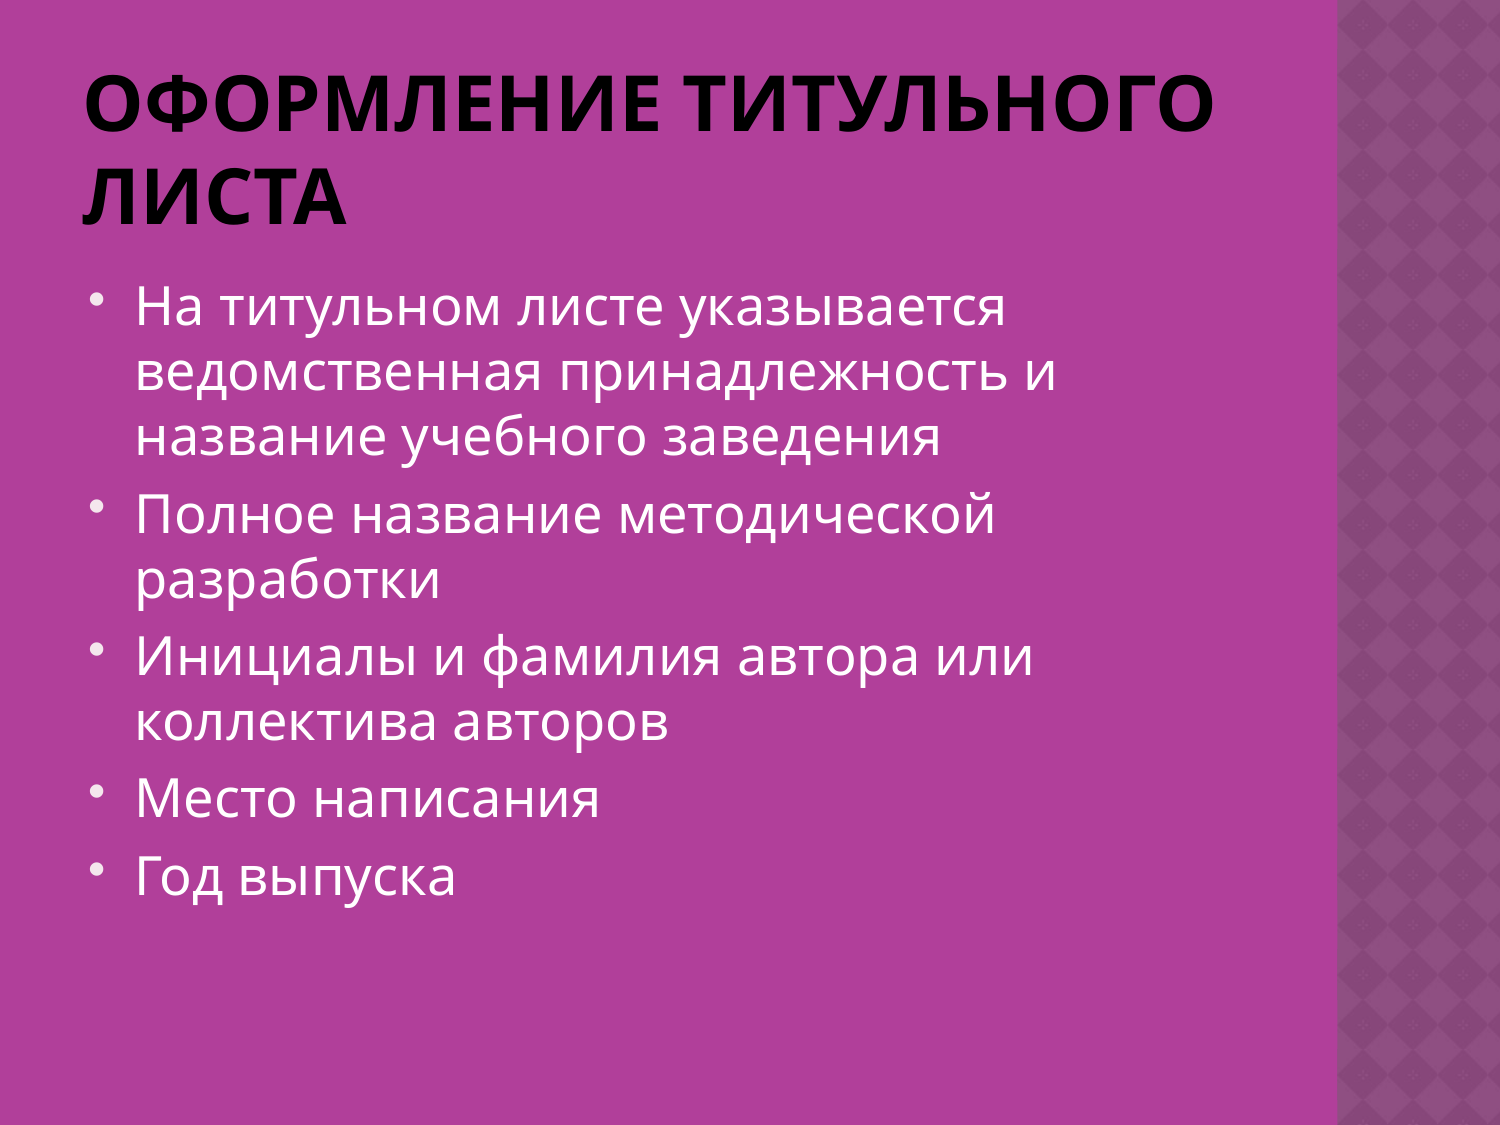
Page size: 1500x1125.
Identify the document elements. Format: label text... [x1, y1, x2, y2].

title Оформление Титульного листа [75, 52, 1263, 240]
list На титульном листе указывается ведомственная принадлежность и название учебного заведения Полное название методической разработки Инициалы и фамилия автора или коллектива авторов Место написания Год выпуска [74, 263, 1263, 1060]
